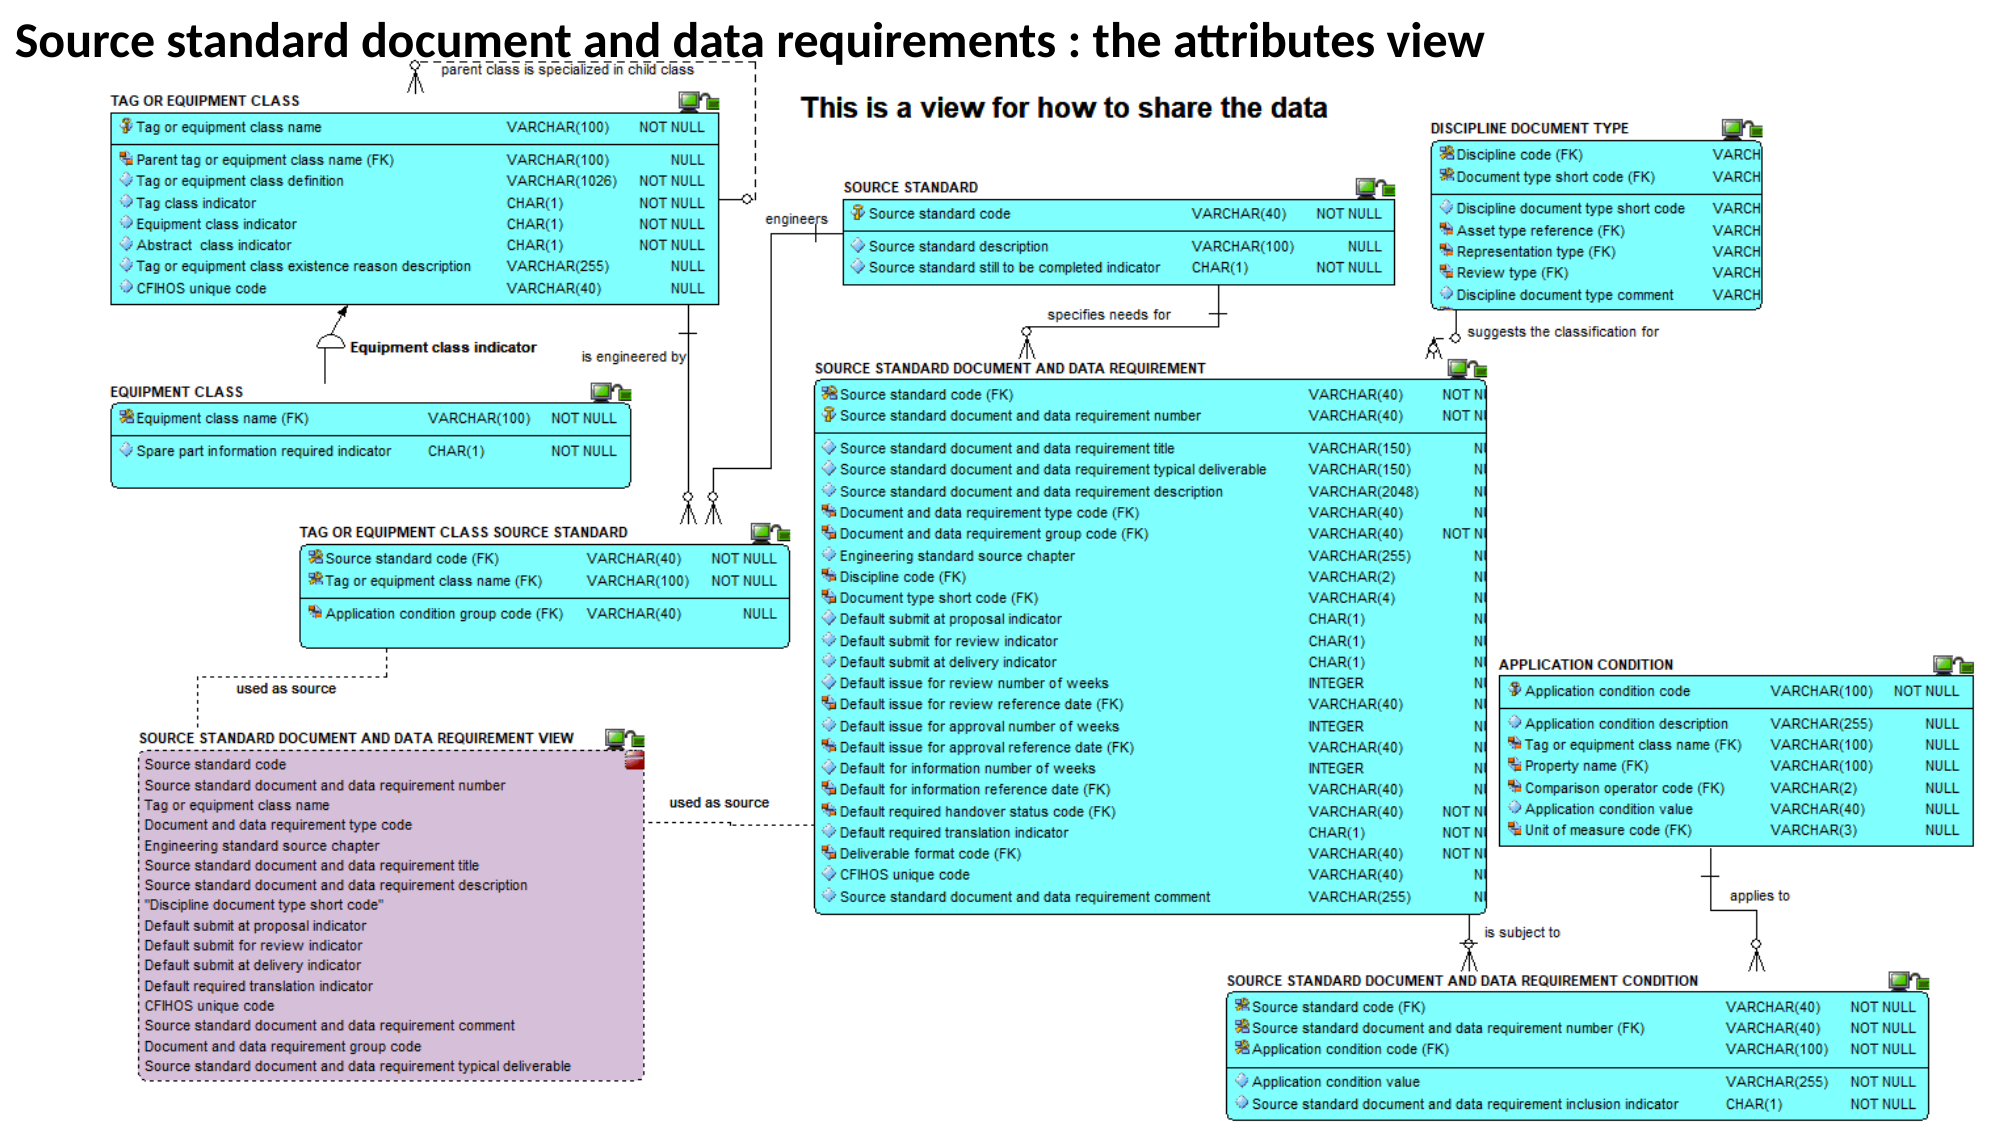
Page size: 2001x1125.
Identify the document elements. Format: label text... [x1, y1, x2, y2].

text_box Source standard document and data requirements : the attributes view [0, 0, 1596, 75]
picture [104, 47, 1978, 1125]
